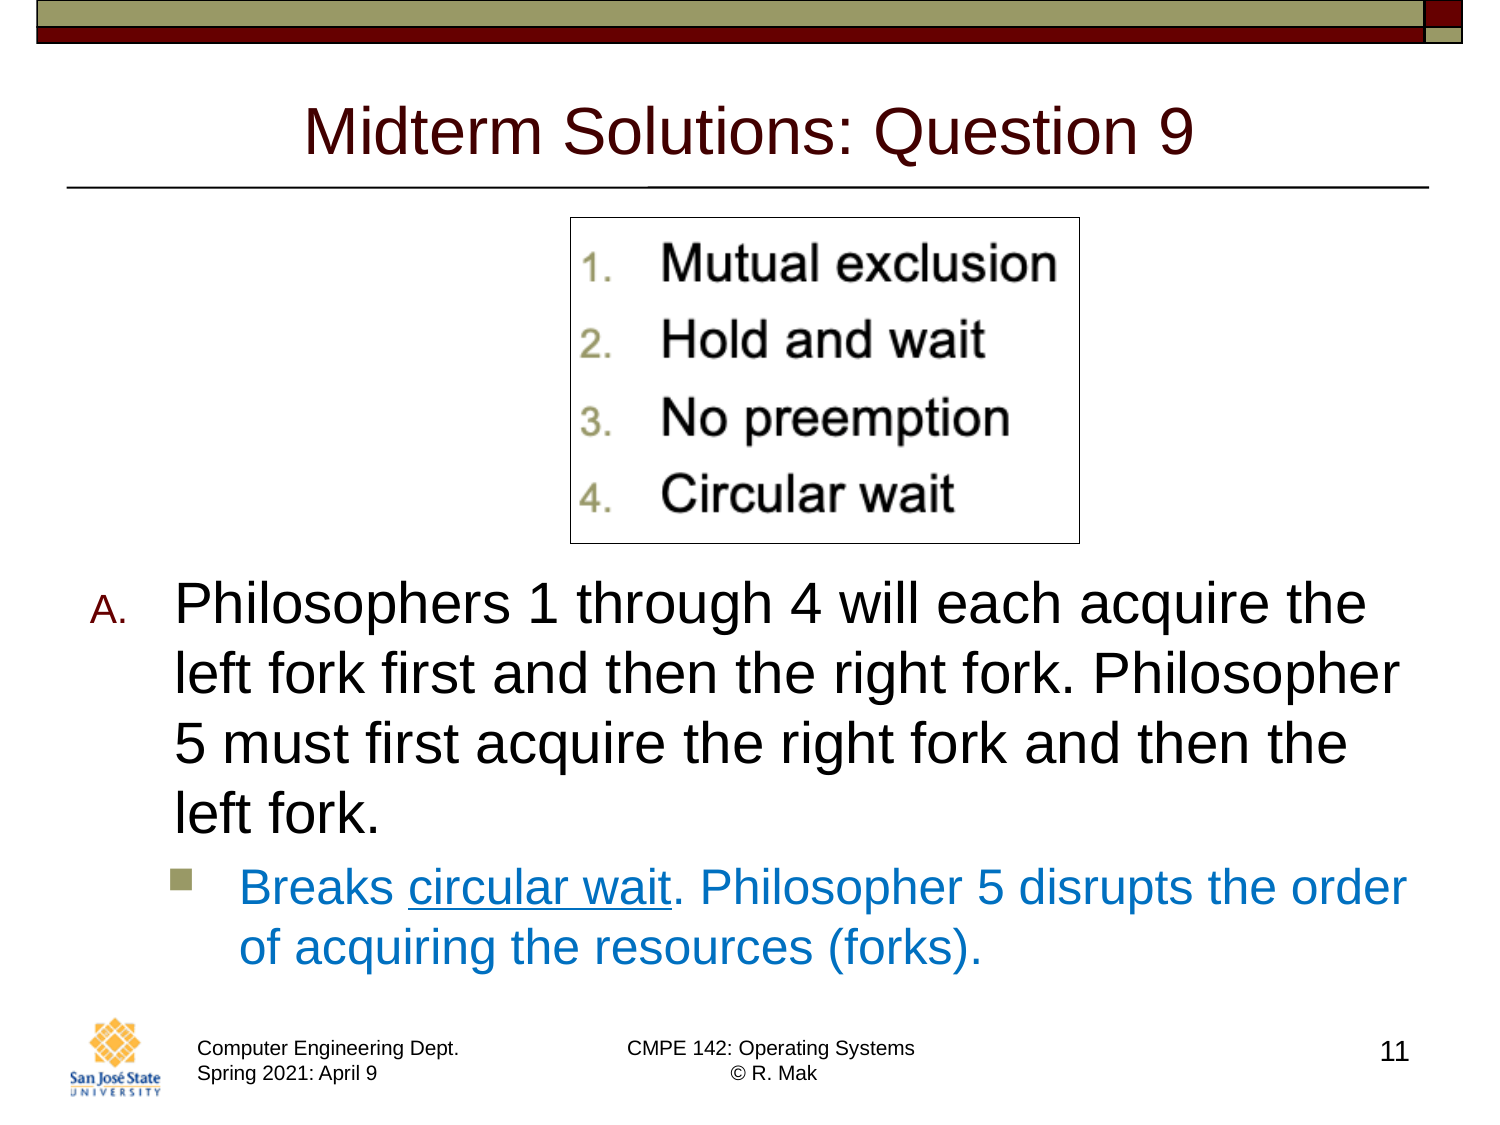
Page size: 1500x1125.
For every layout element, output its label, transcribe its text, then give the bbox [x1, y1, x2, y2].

slide_number 11 [1305, 1025, 1425, 1100]
title Midterm Solutions: Question 9 [75, 67, 1425, 175]
list Philosophers 1 through 4 will each acquire the left fork first and then the right fork. Philosopher 5 must first acquire the right fork and then the left fork. Breaks circular wait. Philosopher 5 disrupts the order of acquiring the resources (forks). [75, 557, 1425, 998]
picture [60, 1012, 166, 1112]
picture [569, 217, 1080, 544]
